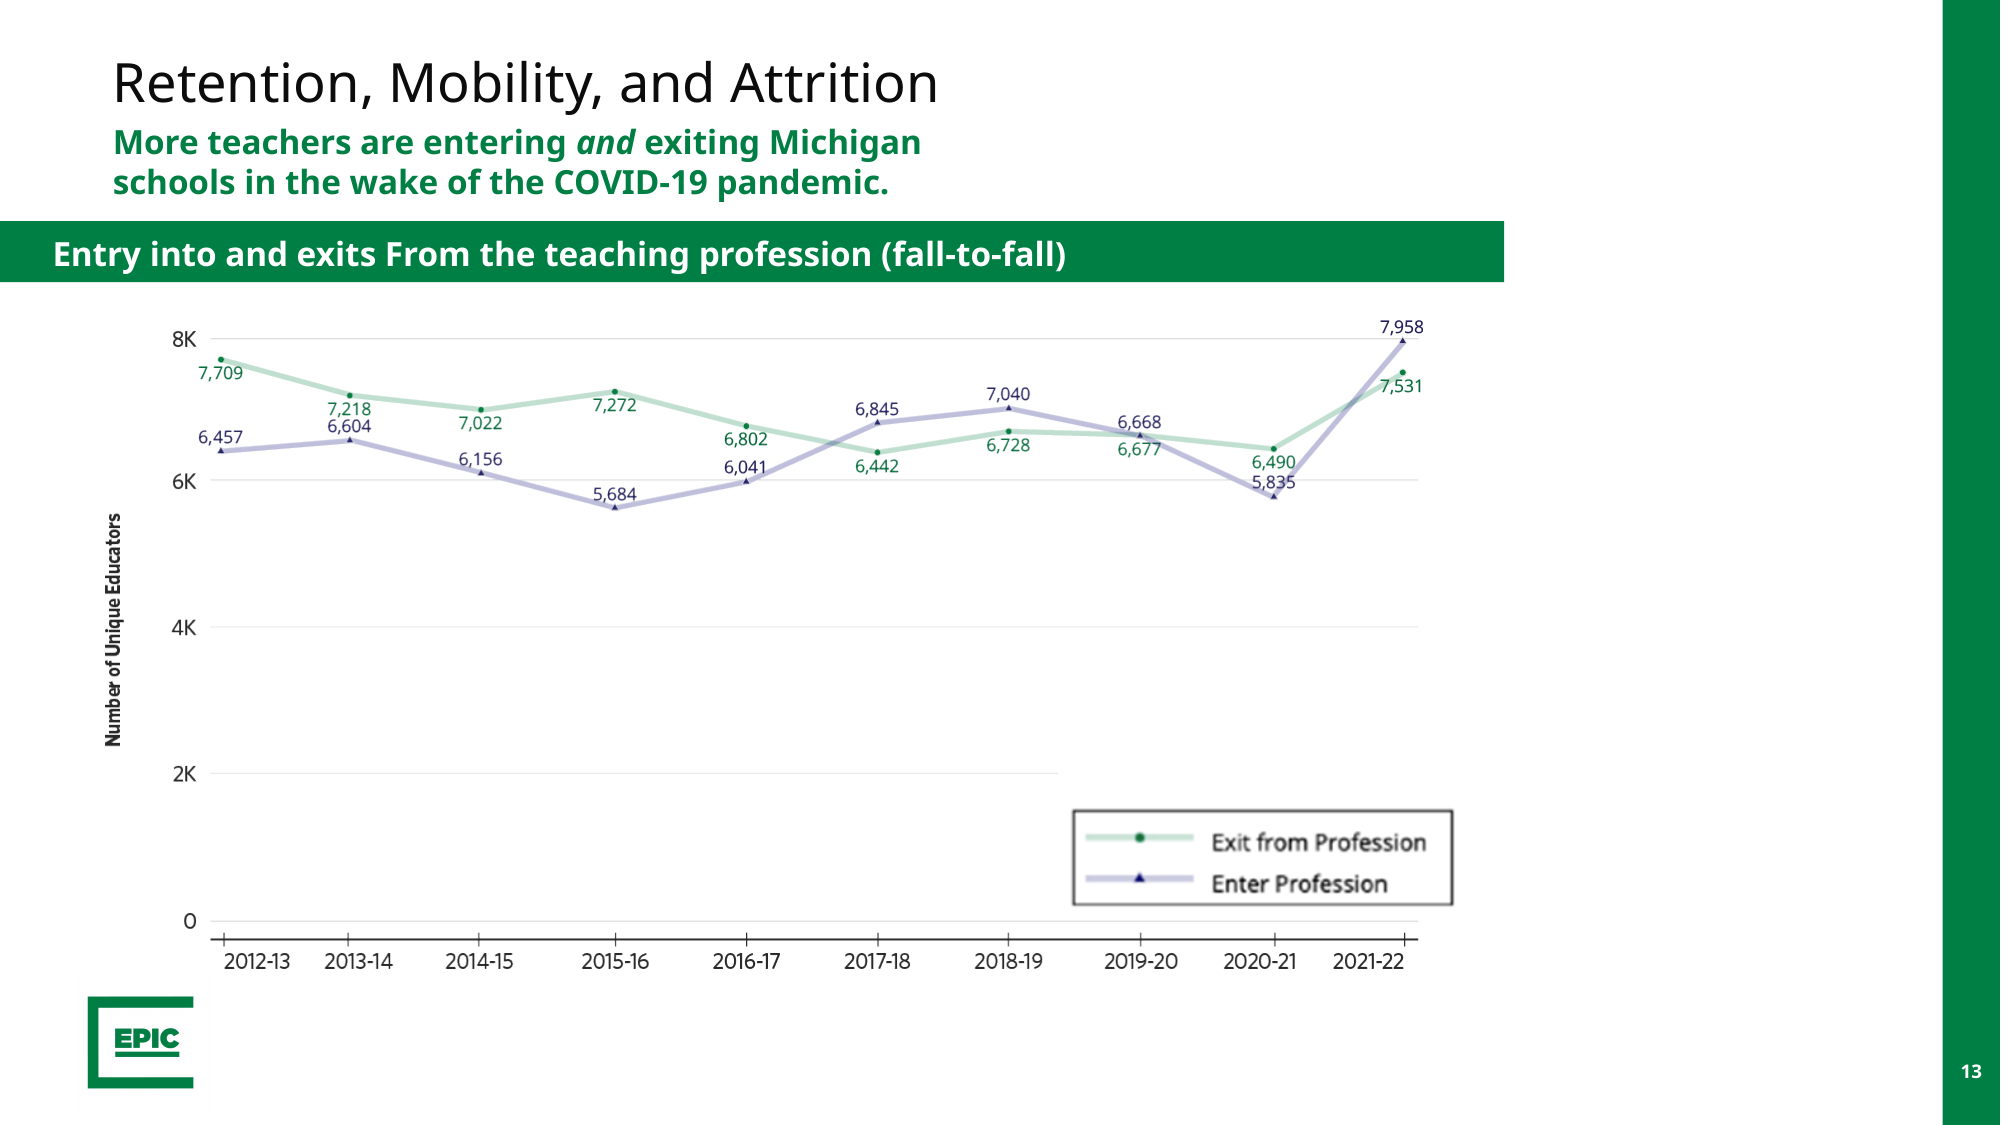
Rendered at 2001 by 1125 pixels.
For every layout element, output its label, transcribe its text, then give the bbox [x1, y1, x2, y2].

list Entry into and exits From the teaching profession (fall-to-fall) [0, 221, 1505, 283]
text_box More teachers are entering and exiting Michigan schools in the wake of the COVID-19 pandemic. [97, 113, 1824, 218]
title Retention, Mobility, and Attrition [97, 48, 1561, 113]
picture [74, 317, 1475, 1112]
slide_number 13 [1932, 1042, 2000, 1103]
